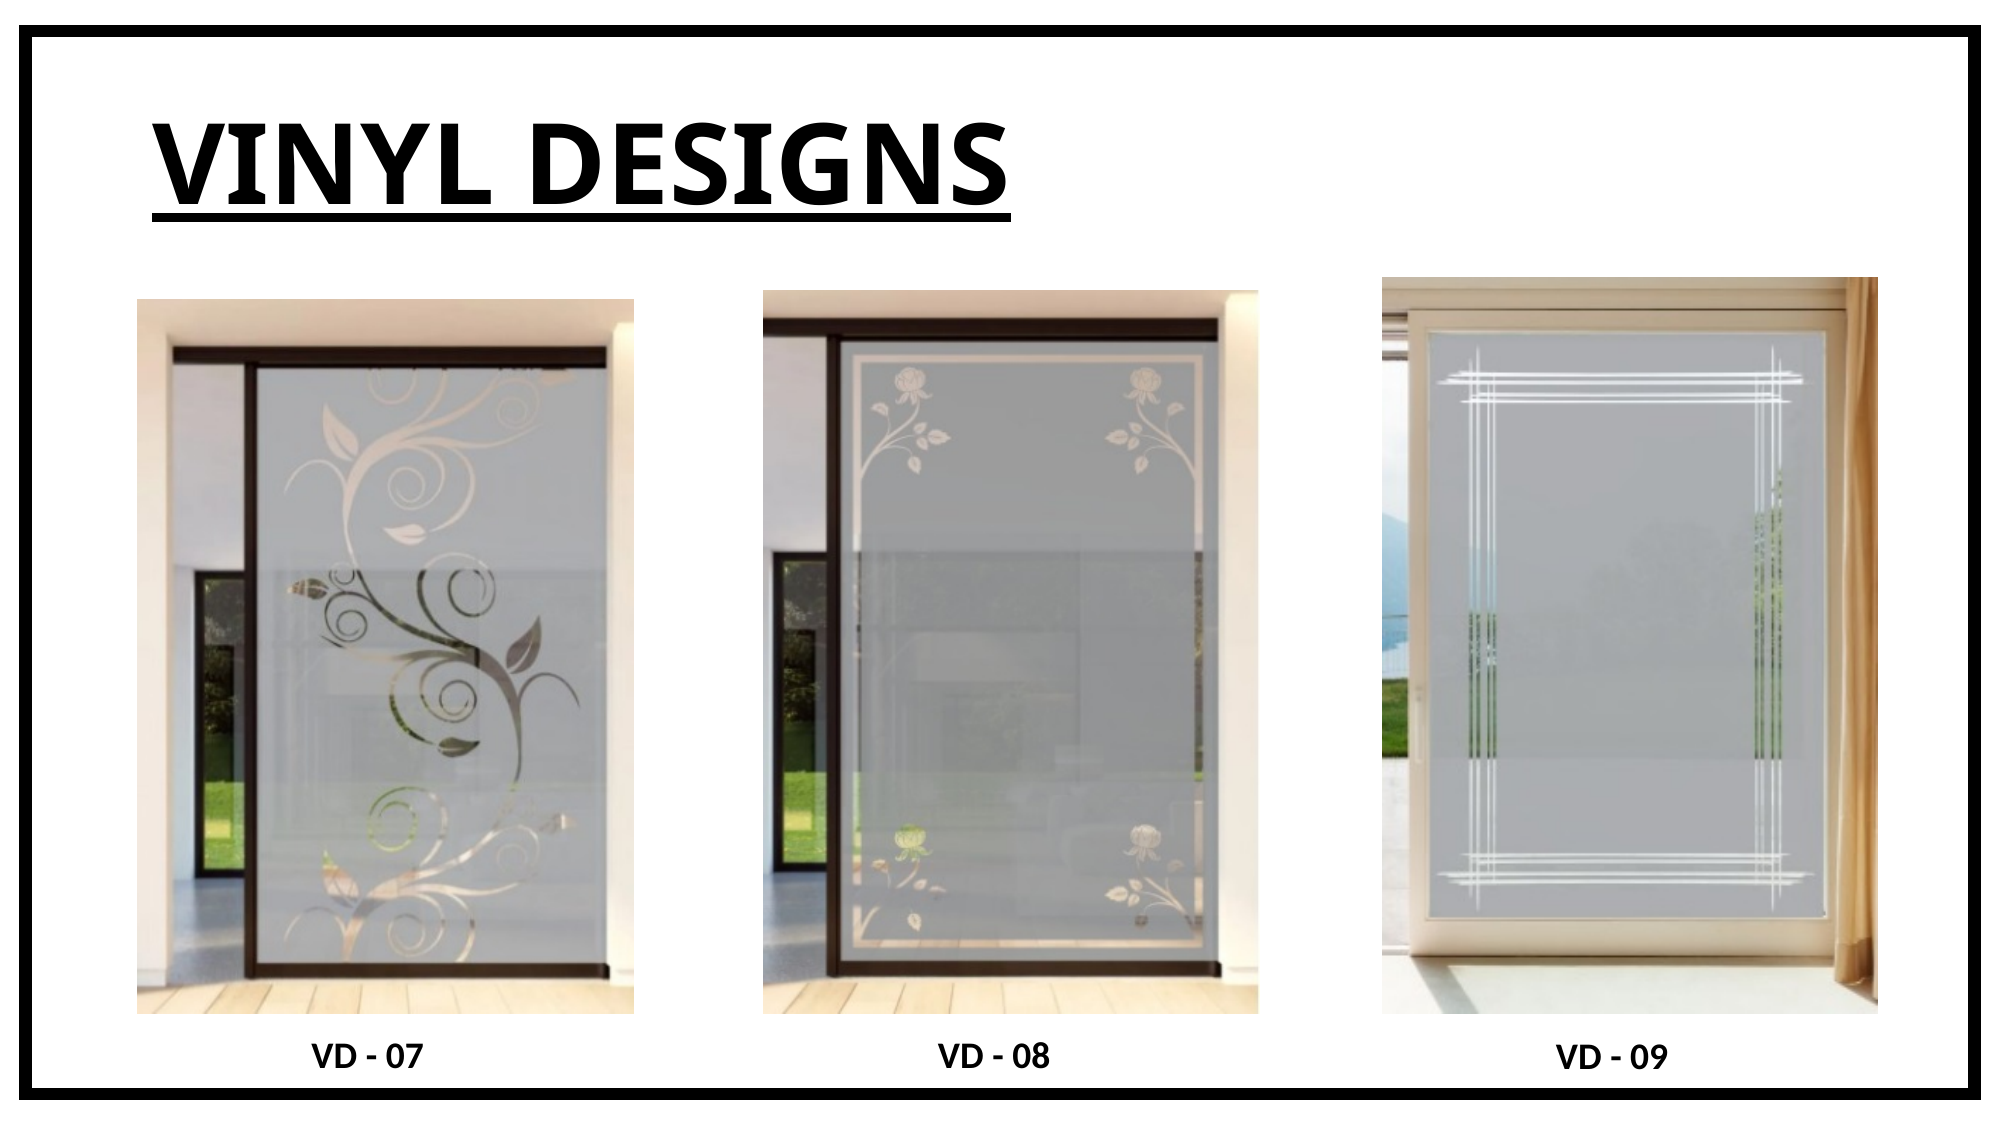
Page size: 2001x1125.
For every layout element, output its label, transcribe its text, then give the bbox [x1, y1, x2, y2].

title VINYL DESIGNS [137, 59, 1863, 278]
text_box VD - 08 [923, 1023, 1101, 1084]
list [763, 290, 1260, 1014]
text_box VD - 07 [296, 1024, 474, 1084]
text_box VD - 09 [1541, 1024, 1719, 1085]
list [137, 299, 633, 1014]
picture [1381, 277, 1878, 1014]
text_box [24, 30, 1975, 1095]
